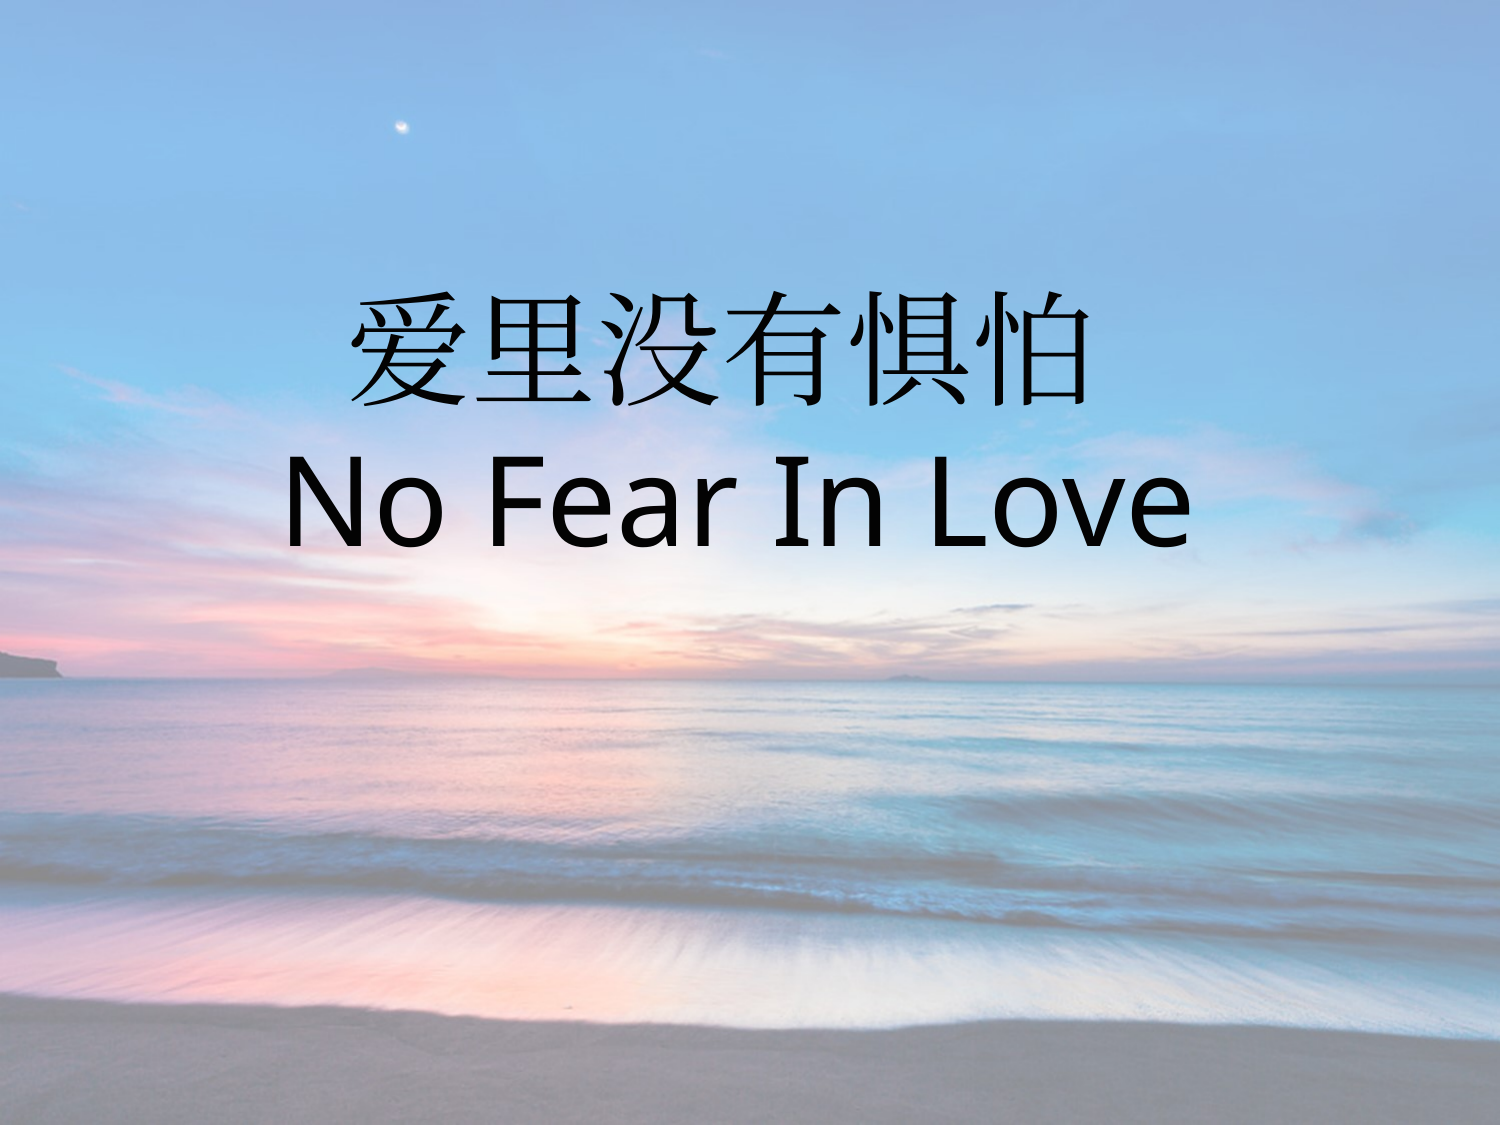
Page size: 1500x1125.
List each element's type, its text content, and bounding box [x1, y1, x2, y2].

picture [0, 0, 1500, 1125]
title 爱里没有惧怕 No Fear In Love [112, 262, 1363, 580]
